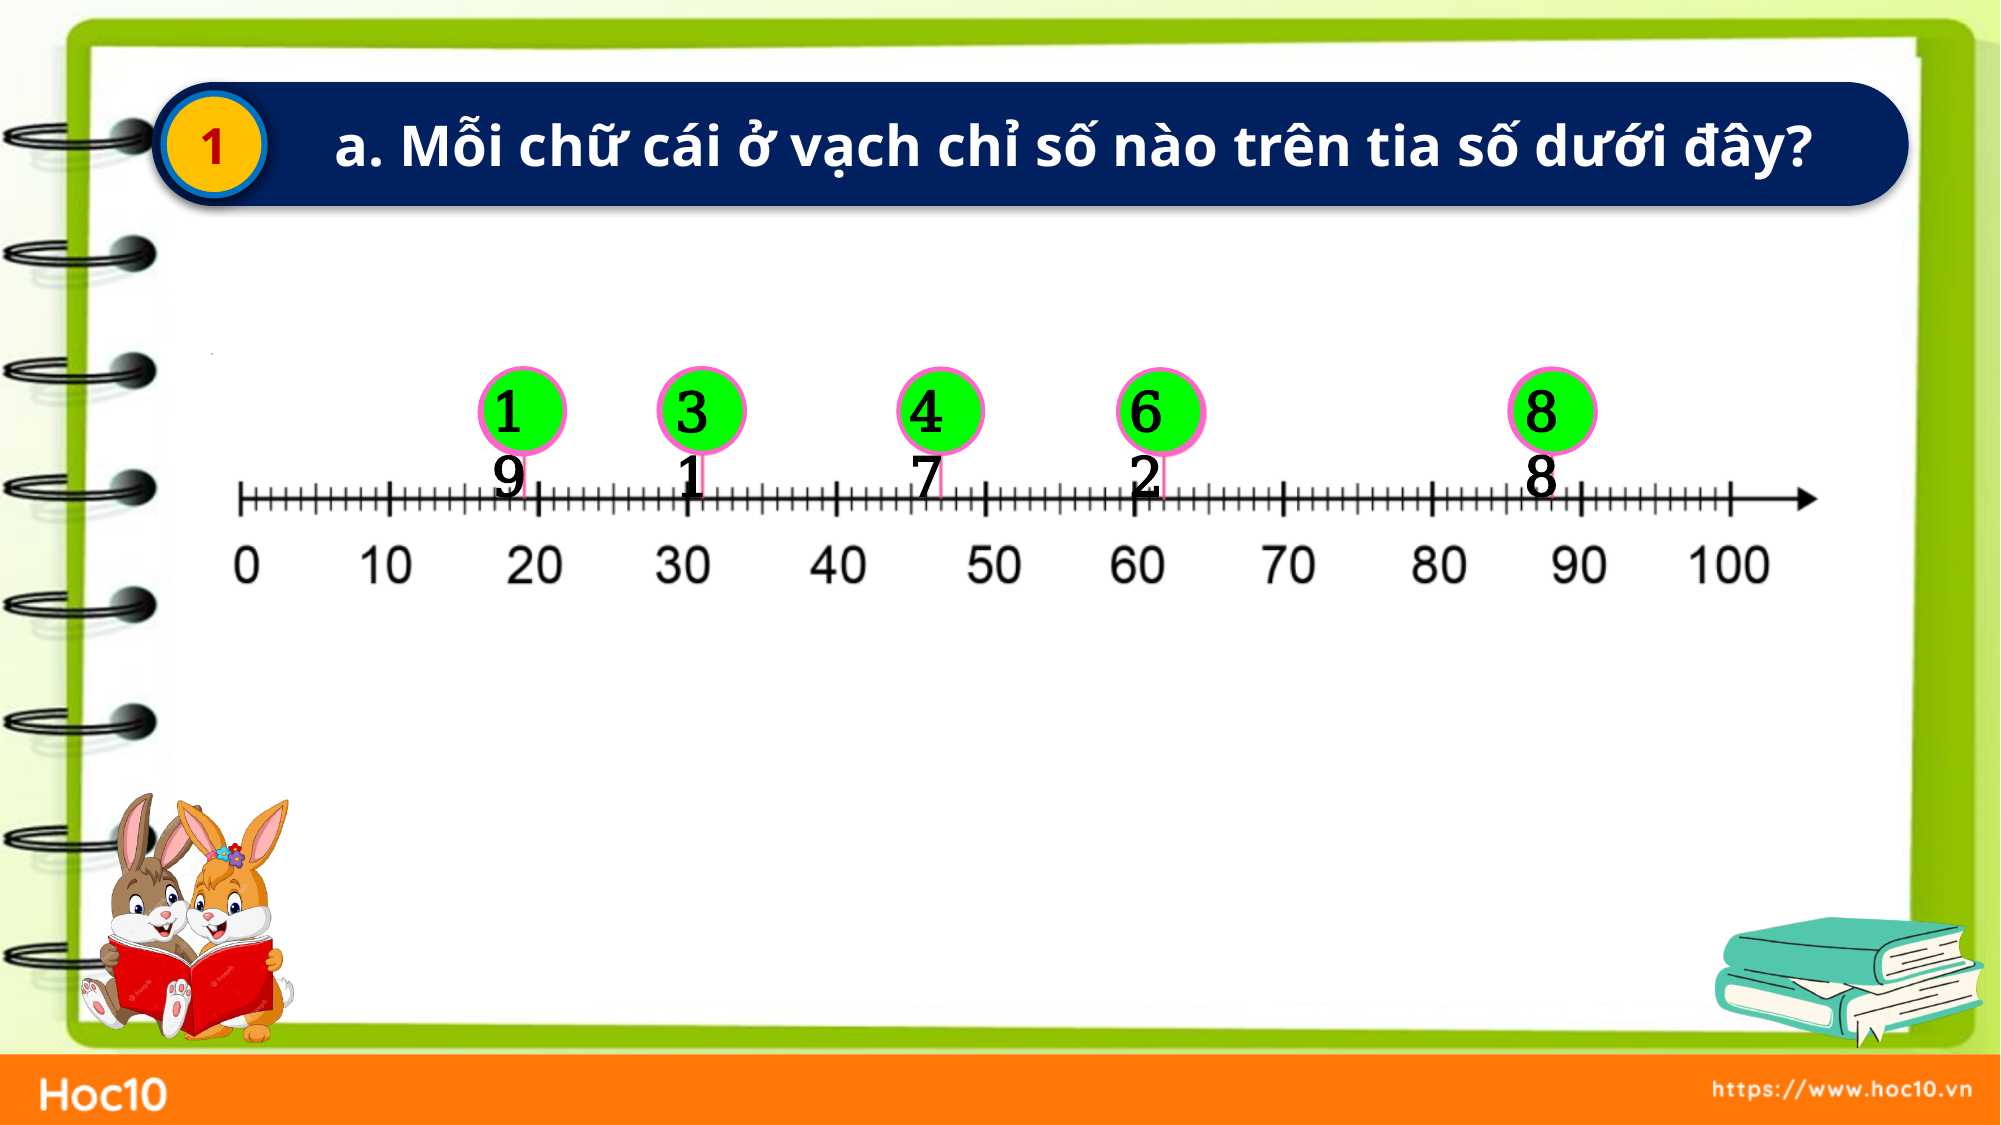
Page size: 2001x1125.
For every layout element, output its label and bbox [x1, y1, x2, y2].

text_box [151, 81, 1909, 207]
text_box [659, 368, 756, 453]
text_box [476, 367, 572, 453]
picture [0, 0, 2001, 1125]
text_box [1509, 369, 1606, 454]
text_box [1113, 369, 1210, 454]
text_box [894, 369, 991, 454]
